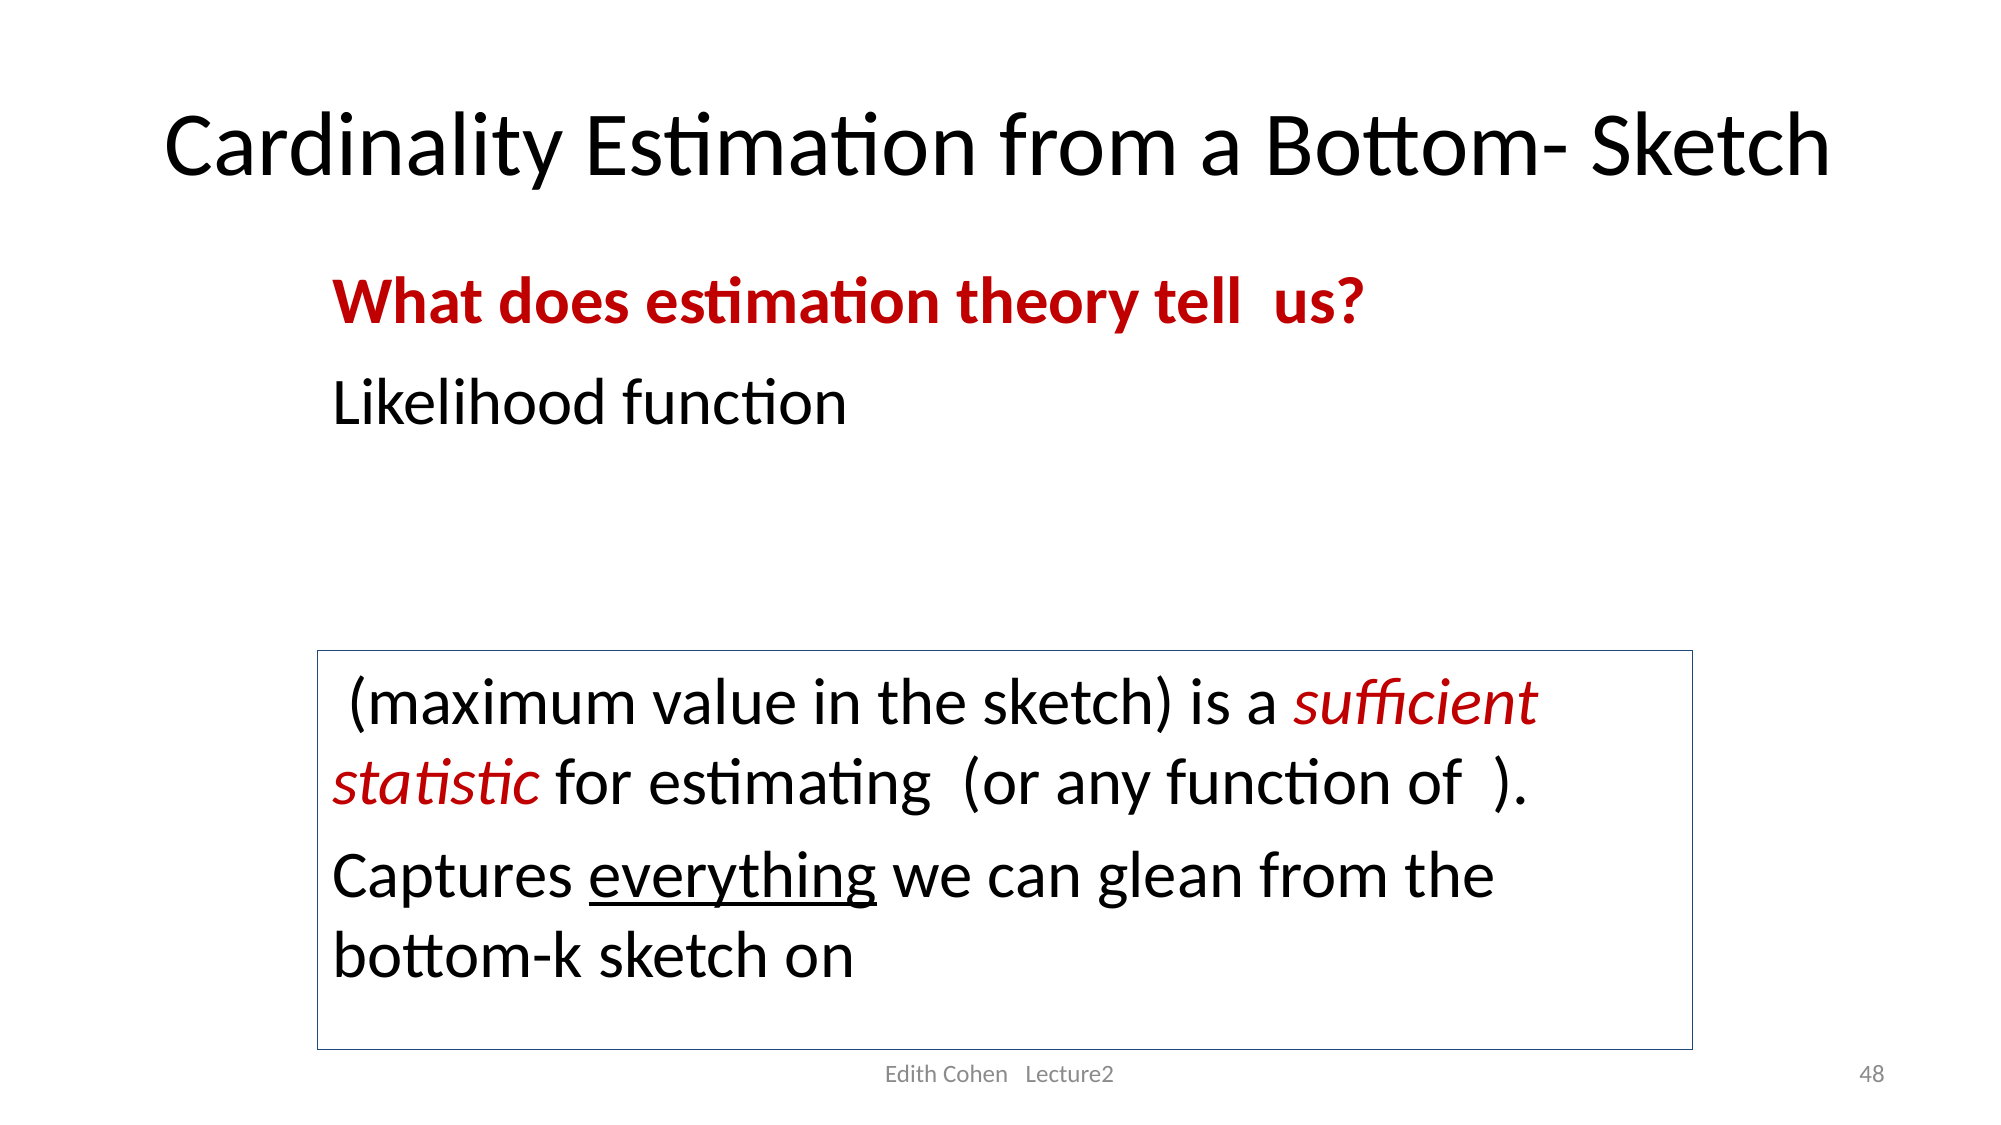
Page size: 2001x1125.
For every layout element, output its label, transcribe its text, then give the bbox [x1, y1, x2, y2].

footer Edith Cohen Lecture2 [683, 1042, 1317, 1103]
text_box What does estimation theory tell us? [317, 249, 1480, 345]
slide_number 48 [1433, 1042, 1900, 1103]
